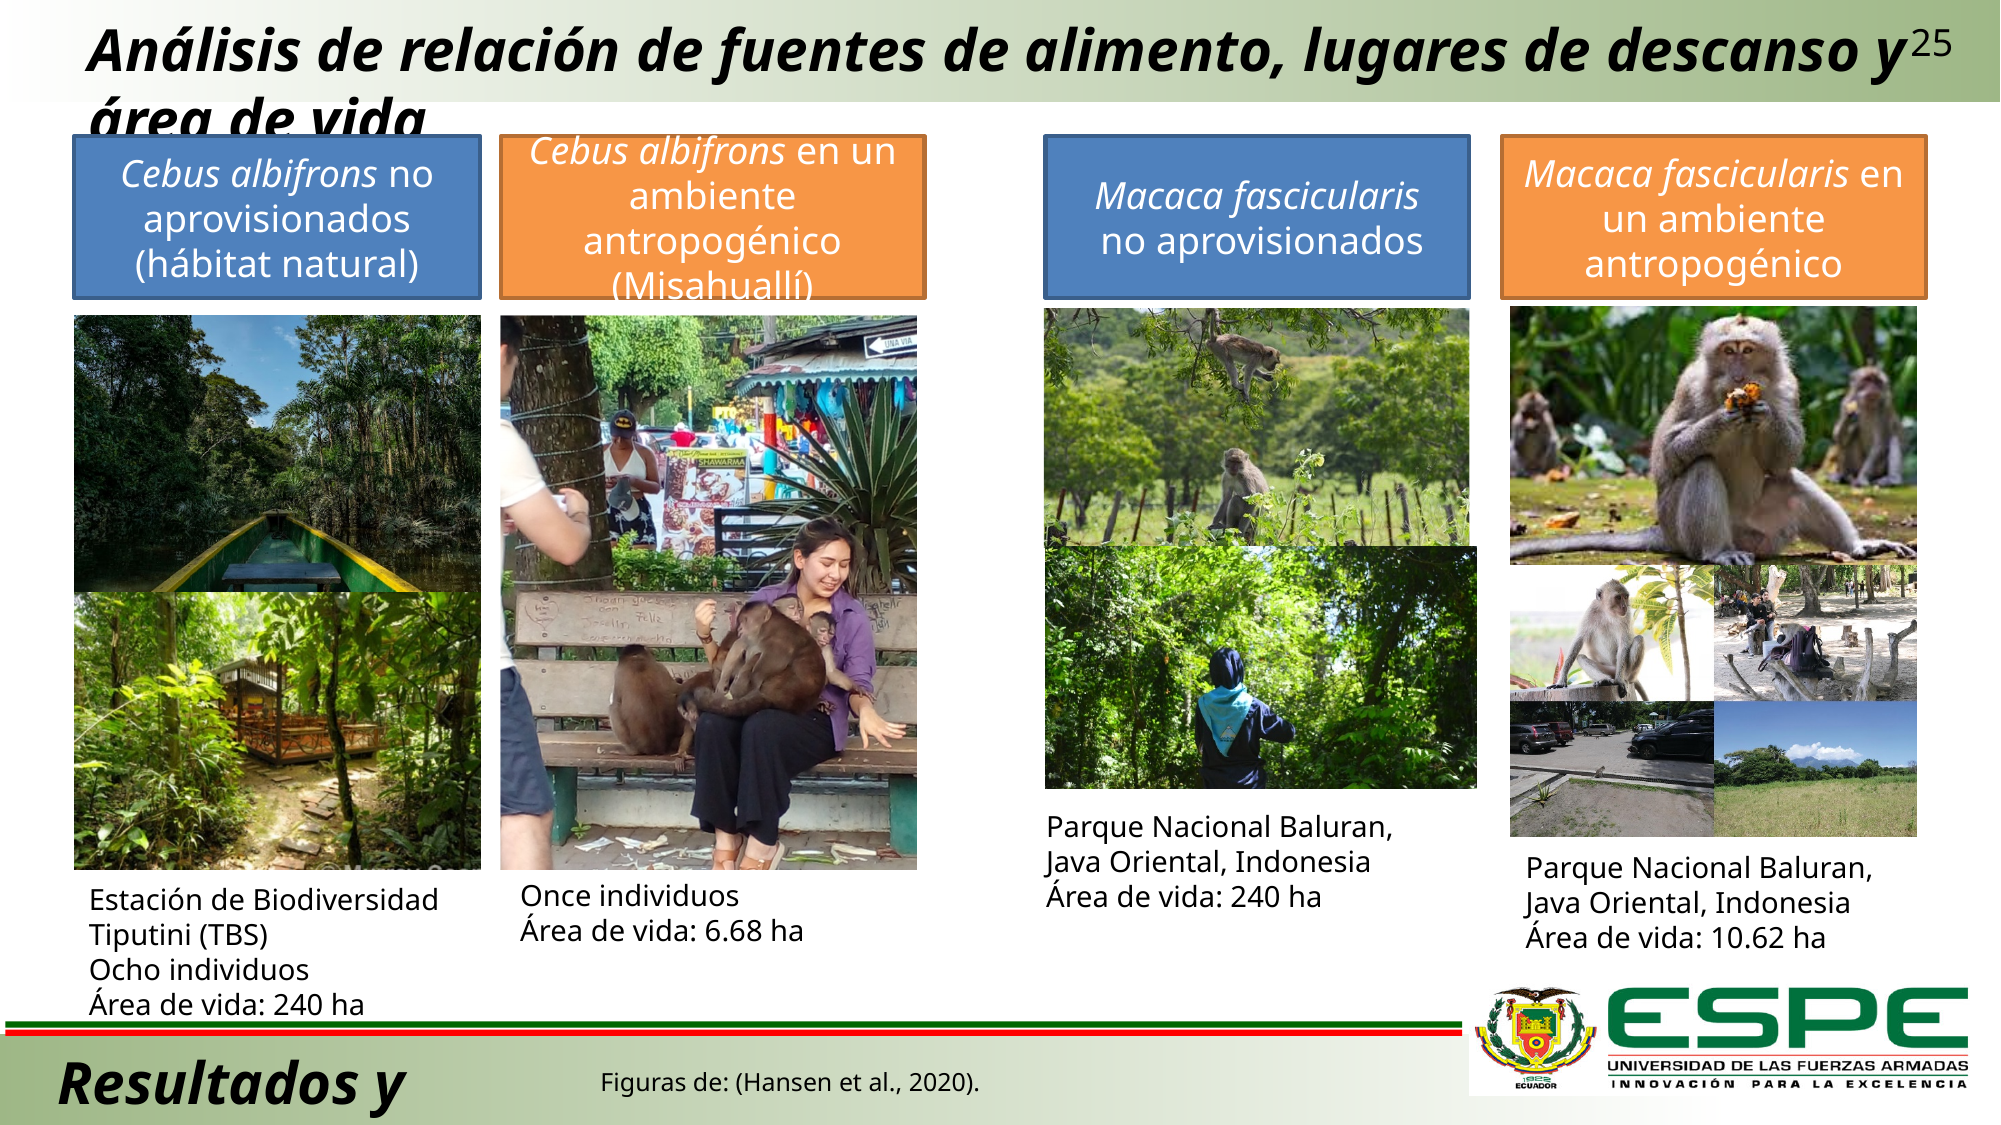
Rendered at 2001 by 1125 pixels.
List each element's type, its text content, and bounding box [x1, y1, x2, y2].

text_box Once individuos Área de vida: 6.68 ha [505, 869, 844, 955]
text_box Macaca fascicularis no aprovisionados [1043, 134, 1471, 300]
text_box Figuras de: (Hansen et al., 2020). [585, 1059, 1415, 1105]
text_box Macaca fascicularis en un ambiente antropogénico [1500, 134, 1928, 300]
picture [1043, 307, 1477, 790]
picture [431, 316, 987, 869]
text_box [73, 314, 481, 871]
text_box 25 [1895, 11, 1978, 72]
text_box Resultados y discusión [42, 1039, 658, 1125]
picture [1510, 306, 1918, 837]
text_box Análisis de relación de fuentes de alimento, lugares de descanso y área de vida [74, 5, 1926, 161]
text_box Cebus albifrons en un ambiente antropogénico (Misahuallí) [499, 134, 927, 300]
text_box Parque Nacional Baluran, Java Oriental, Indonesia Área de vida: 240 ha [1031, 800, 1438, 921]
picture [1469, 976, 1977, 1096]
text_box Cebus albifrons no aprovisionados (hábitat natural) [72, 134, 482, 300]
text_box Parque Nacional Baluran, Java Oriental, Indonesia Área de vida: 10.62 ha [1510, 844, 1917, 975]
text_box Estación de Biodiversidad Tiputini (TBS) Ocho individuos Área de vida: 240 ha [74, 876, 481, 1029]
